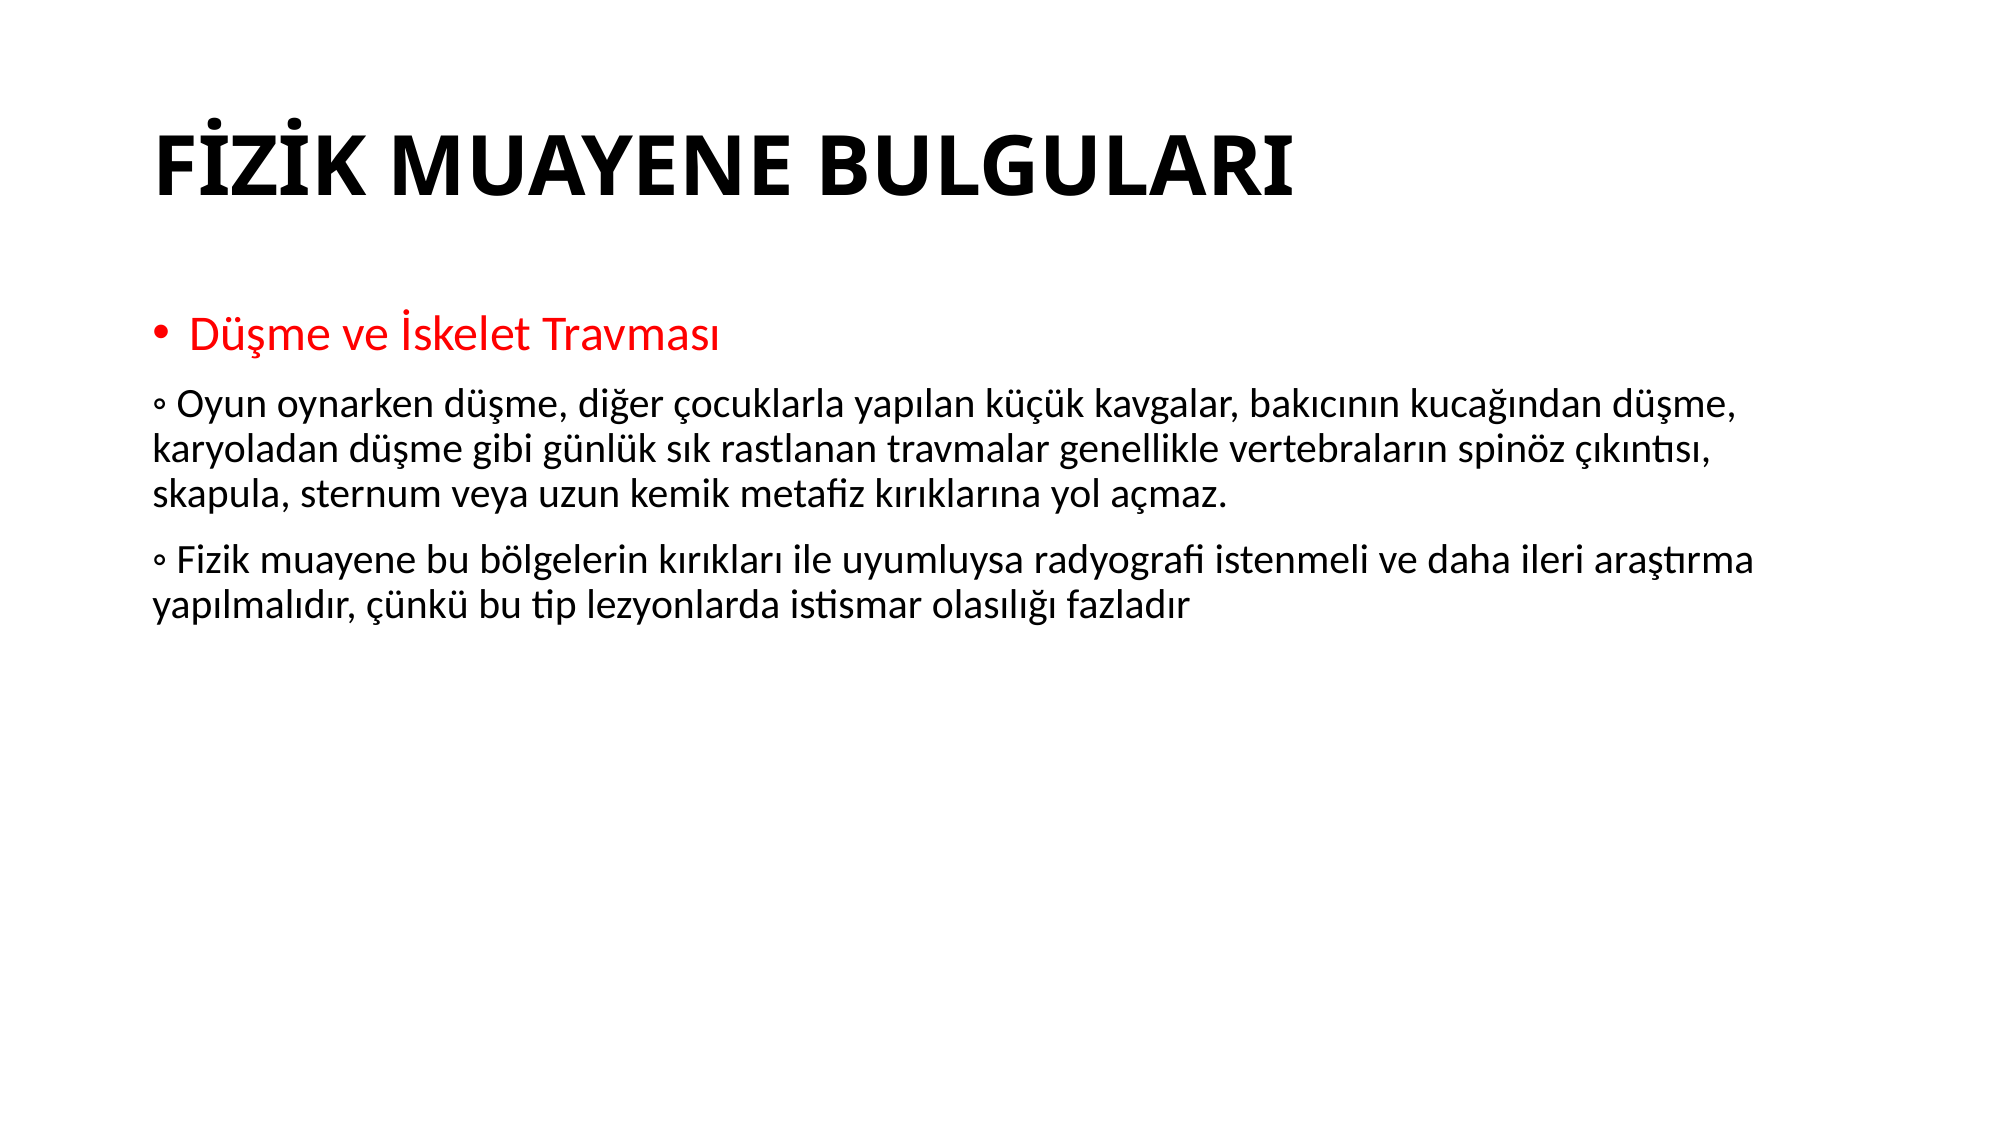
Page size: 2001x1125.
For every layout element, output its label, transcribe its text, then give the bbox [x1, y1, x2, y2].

title FİZİK MUAYENE BULGULARI [137, 59, 1863, 278]
list Düşme ve İskelet Travması ◦ Oyun oynarken düşme, diğer çocuklarla yapılan küçük kavgalar, bakıcının kucağından düşme, karyoladan düşme gibi günlük sık rastlanan travmalar genellikle vertebraların spinöz çıkıntısı, skapula, sternum veya uzun kemik metafiz kırıklarına yol açmaz. ◦ Fizik muayene bu bölgelerin kırıkları ile uyumluysa radyografi istenmeli ve daha ileri araştırma yapılmalıdır, çünkü bu tip lezyonlarda istismar olasılığı fazladır [137, 299, 1863, 1014]
